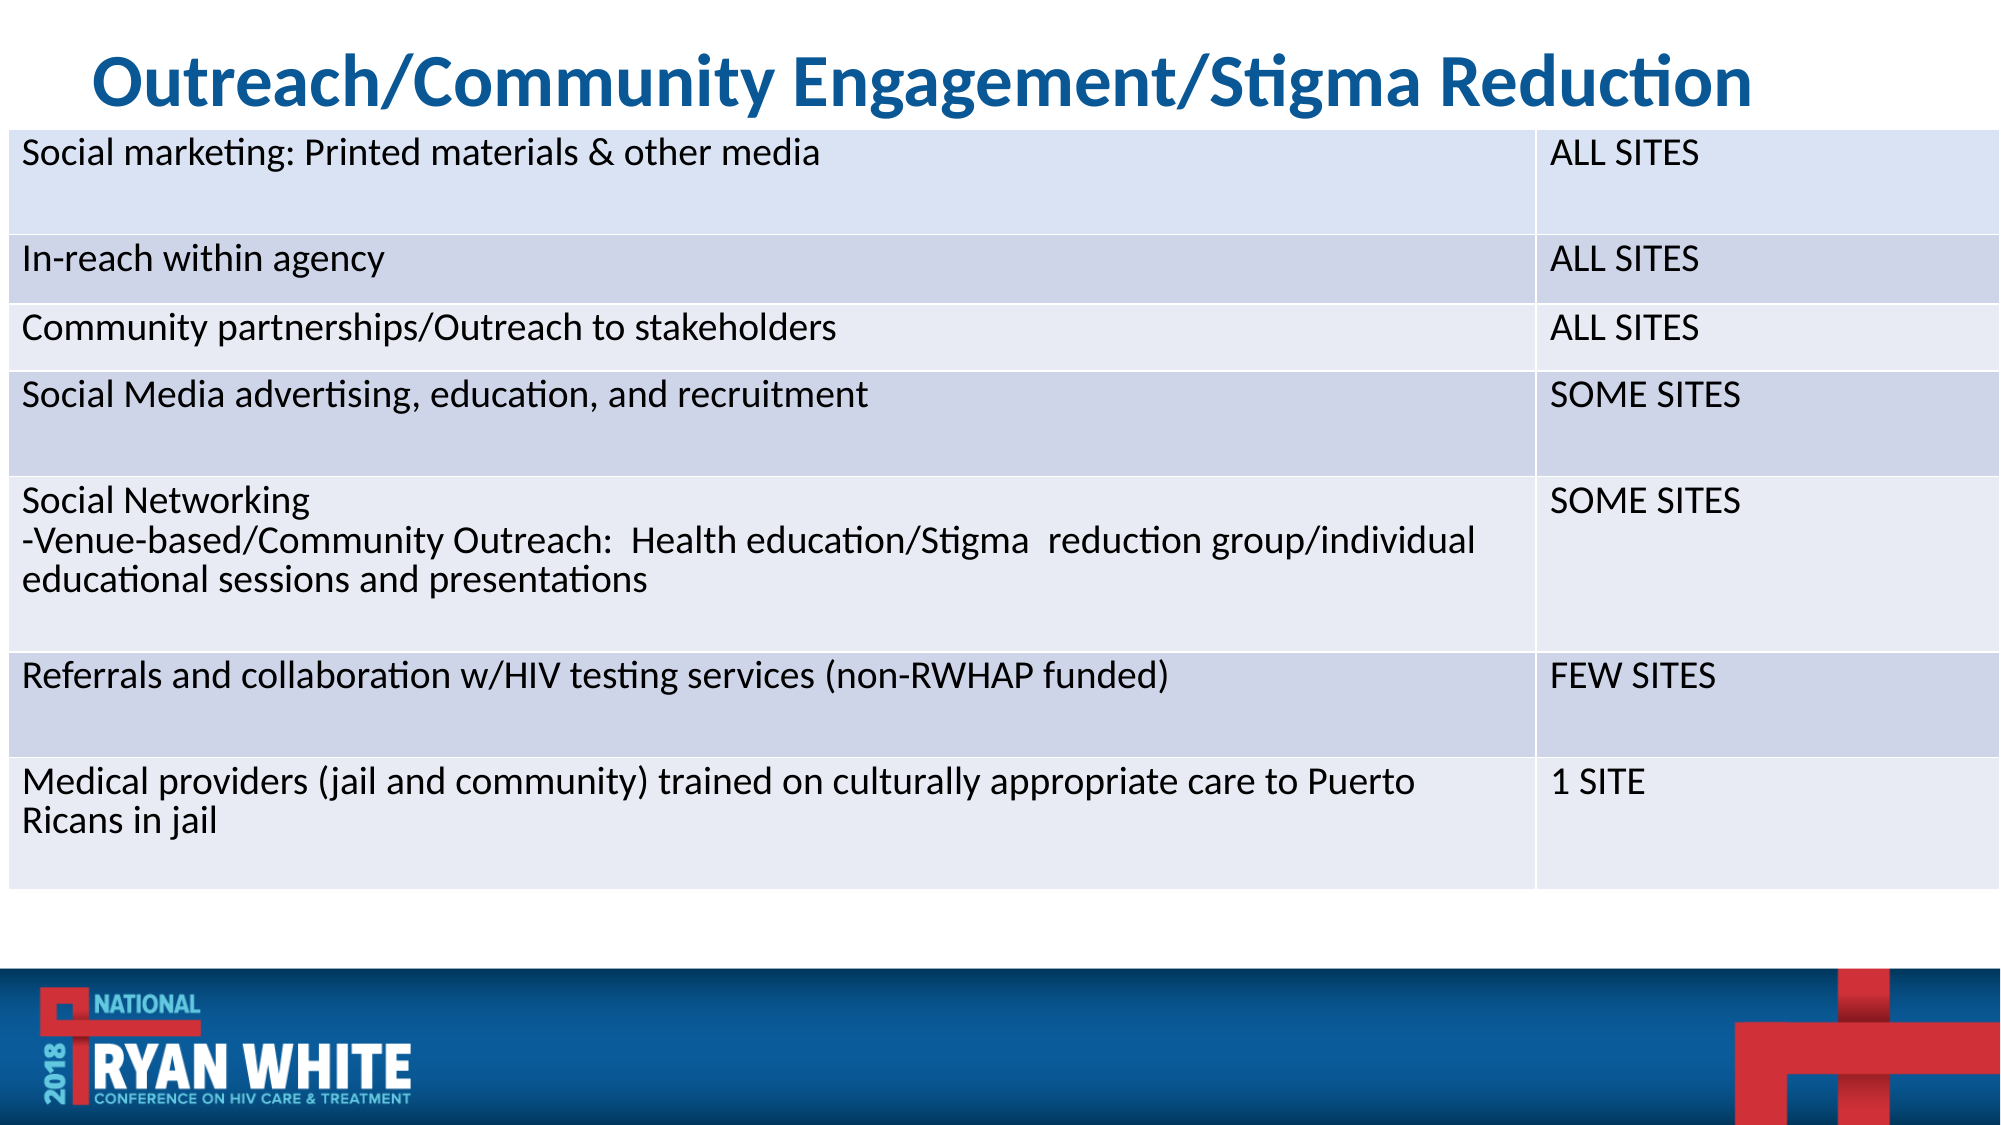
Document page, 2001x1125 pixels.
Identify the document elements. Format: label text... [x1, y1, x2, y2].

table_header ALL SITES [1537, 130, 1999, 234]
table_cell Social Media advertising, education, and recruitment [9, 372, 1535, 476]
list - [320, 891, 1657, 1125]
table_cell Referrals and collaboration w/HIV testing services (non-RWHAP funded) [9, 653, 1535, 757]
table_cell Social Networking -Venue-based/Community Outreach: Health education/Stigma reduction group/individual educational sessions and presentations [9, 477, 1535, 651]
table_cell SOME SITES [1537, 477, 1999, 651]
table_cell In-reach within agency [9, 235, 1535, 303]
table_cell Medical providers (jail and community) trained on culturally appropriate care to Puerto Ricans in jail [9, 758, 1535, 889]
table_cell FEW SITES [1537, 653, 1999, 757]
table_cell ALL SITES [1537, 235, 1999, 303]
picture [0, 0, 2001, 1125]
table_cell ALL SITES [1537, 305, 1999, 370]
table_cell Community partnerships/Outreach to stakeholders [9, 305, 1535, 370]
table_cell SOME SITES [1537, 372, 1999, 476]
table_header Social marketing: Printed materials & other media [9, 130, 1535, 234]
table_cell 1 SITE [1537, 758, 1999, 889]
title Outreach/Community Engagement/Stigma Reduction [77, 35, 1857, 128]
